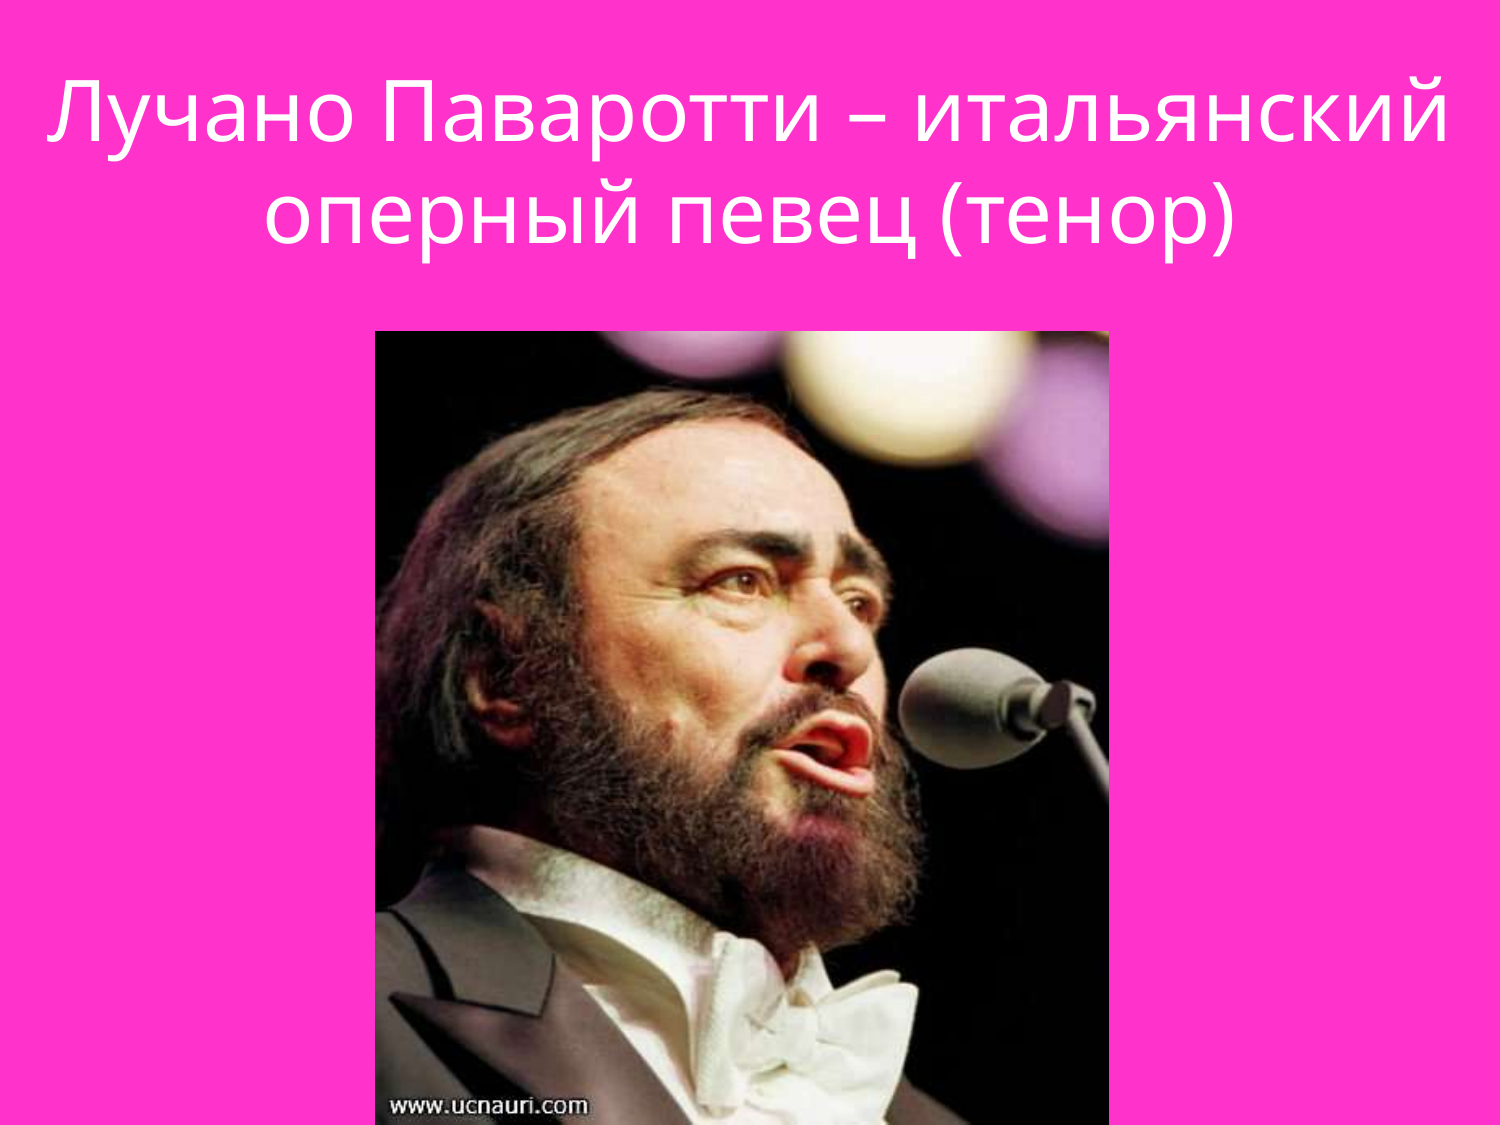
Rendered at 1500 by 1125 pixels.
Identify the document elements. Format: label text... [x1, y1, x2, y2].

title Лучано Паваротти – итальянский оперный певец (тенор) [0, 35, 1500, 282]
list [374, 331, 1109, 1125]
